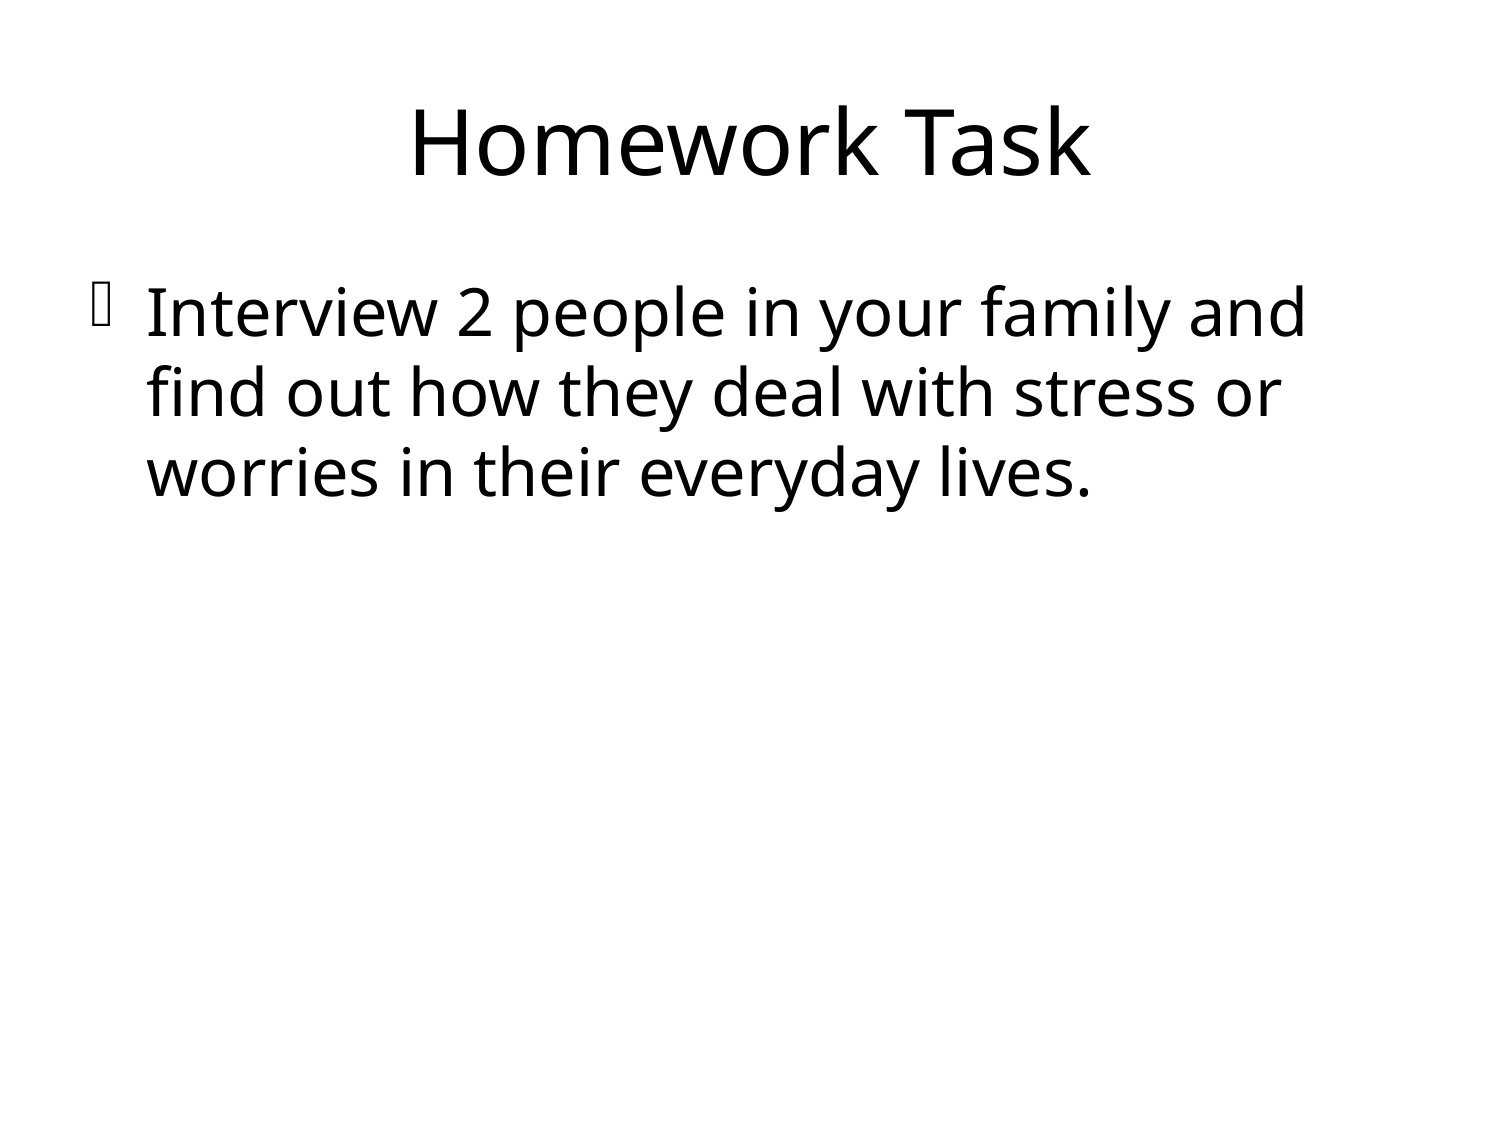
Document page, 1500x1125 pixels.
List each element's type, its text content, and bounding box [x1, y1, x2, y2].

title Homework Task [75, 45, 1425, 233]
list Interview 2 people in your family and find out how they deal with stress or worries in their everyday lives. [75, 262, 1425, 1005]
